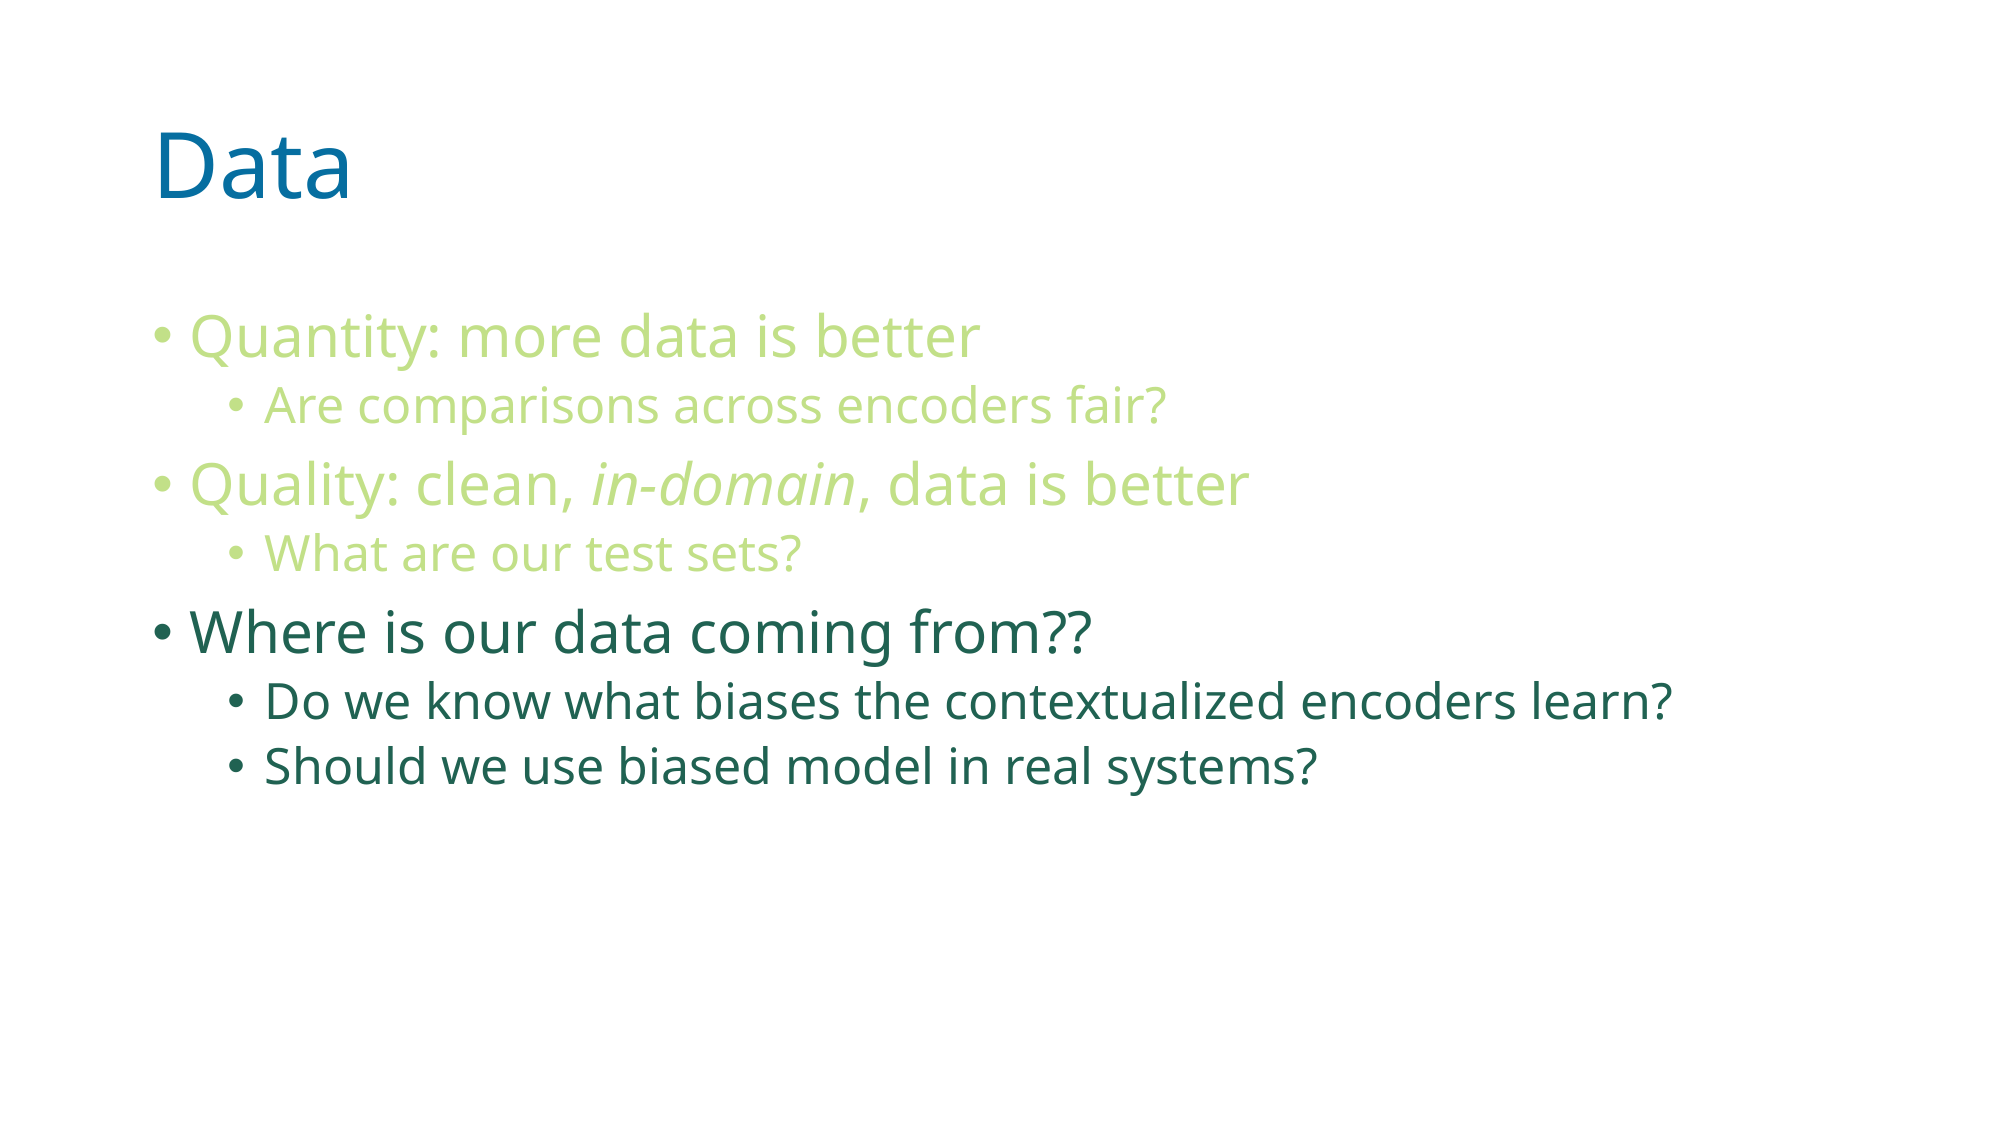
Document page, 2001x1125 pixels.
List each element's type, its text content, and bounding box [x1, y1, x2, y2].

list Quantity: more data is better Are comparisons across encoders fair? Quality: clean, in-domain, data is better What are our test sets? Where is our data coming from?? Do we know what biases the contextualized encoders learn? Should we use biased model in real systems? [137, 299, 1863, 1014]
title Data [137, 59, 1863, 278]
